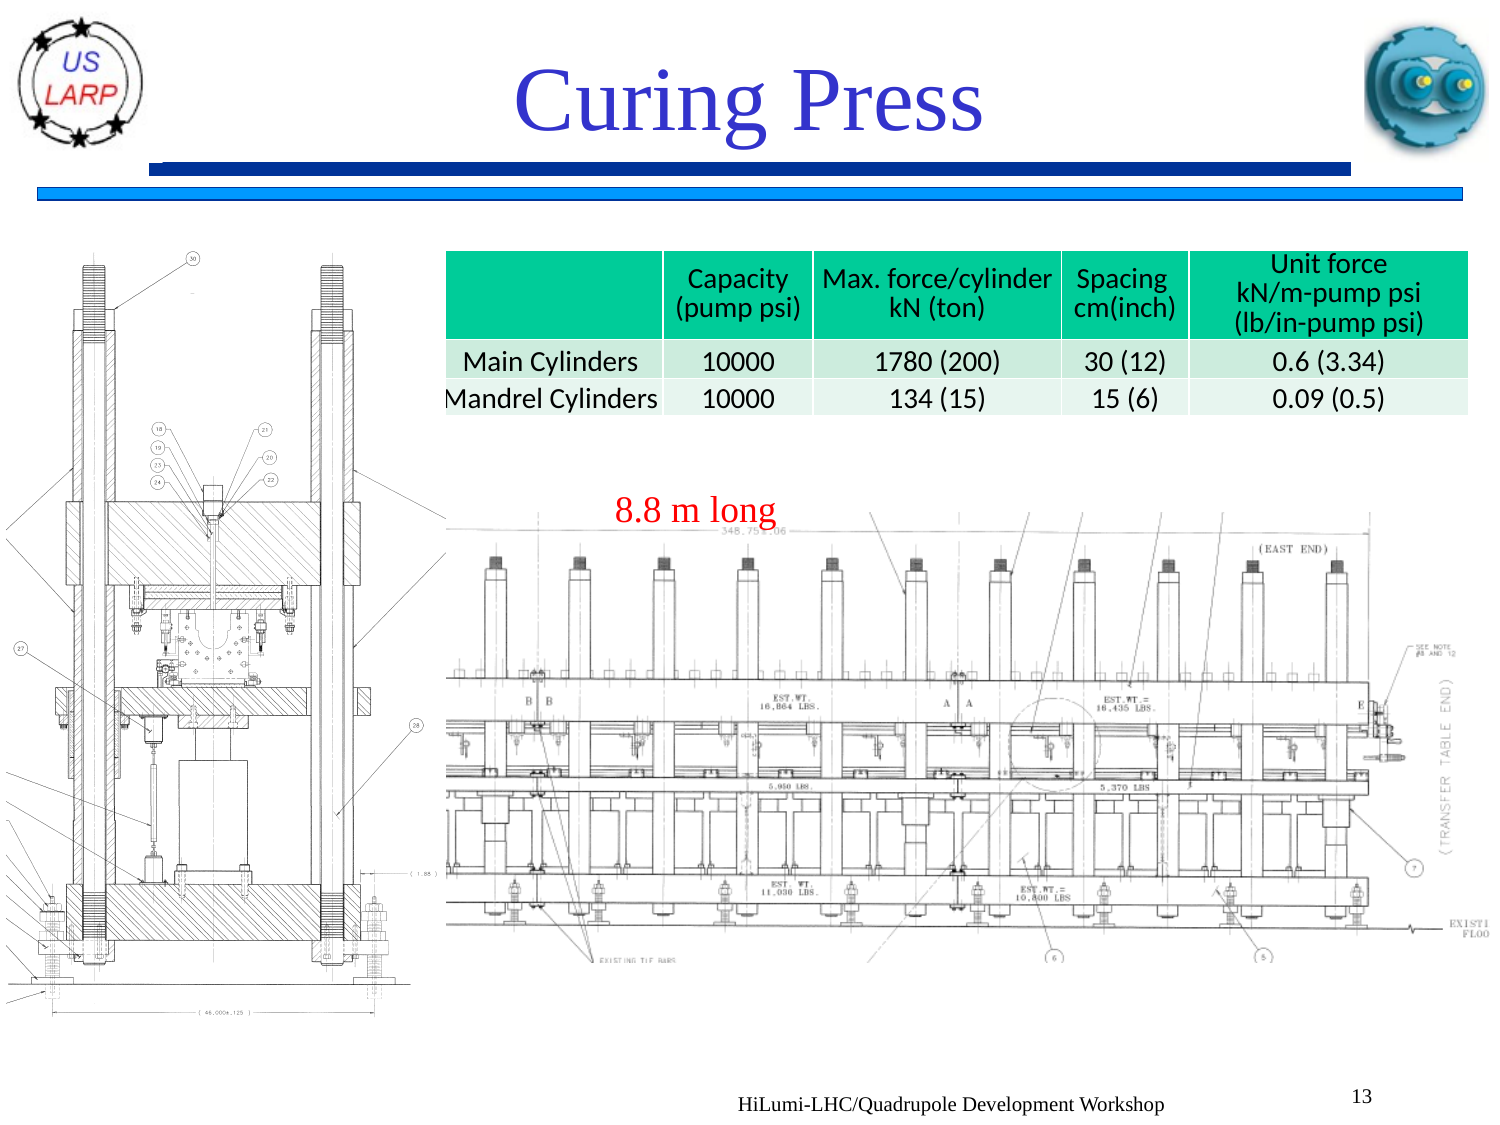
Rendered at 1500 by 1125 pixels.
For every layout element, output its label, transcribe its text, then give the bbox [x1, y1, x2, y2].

table_cell 0.09 (0.5) [1190, 379, 1468, 415]
table_header Spacing cm(inch) [1062, 251, 1188, 339]
table_header Max. force/cylinder kN (ton) [814, 251, 1061, 339]
slide_number 13 [1325, 1074, 1388, 1125]
picture [0, 0, 163, 163]
table_cell Mandrel Cylinders [451, 379, 662, 415]
table_header Unit force kN/m-pump psi (lb/in-pump psi) [1190, 251, 1468, 339]
table_cell 1780 (200) [814, 340, 1061, 378]
footer HiLumi-LHC/Quadrupole Development Workshop [722, 1082, 1273, 1125]
table_cell Main Cylinders [451, 340, 662, 378]
picture [447, 512, 1490, 963]
text_box 8.8 m long [600, 477, 925, 510]
table_cell 134 (15) [814, 379, 1061, 415]
title Curing Press [149, 37, 1351, 151]
picture [1363, 12, 1489, 164]
table_cell 10000 [664, 379, 812, 415]
table_cell 0.6 (3.34) [1190, 340, 1468, 378]
table_cell 10000 [664, 340, 812, 378]
table_header Capacity (pump psi) [664, 251, 812, 339]
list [5, 237, 447, 1026]
table_cell 15 (6) [1062, 379, 1188, 415]
table_header [451, 251, 662, 339]
table_cell 30 (12) [1062, 340, 1188, 378]
